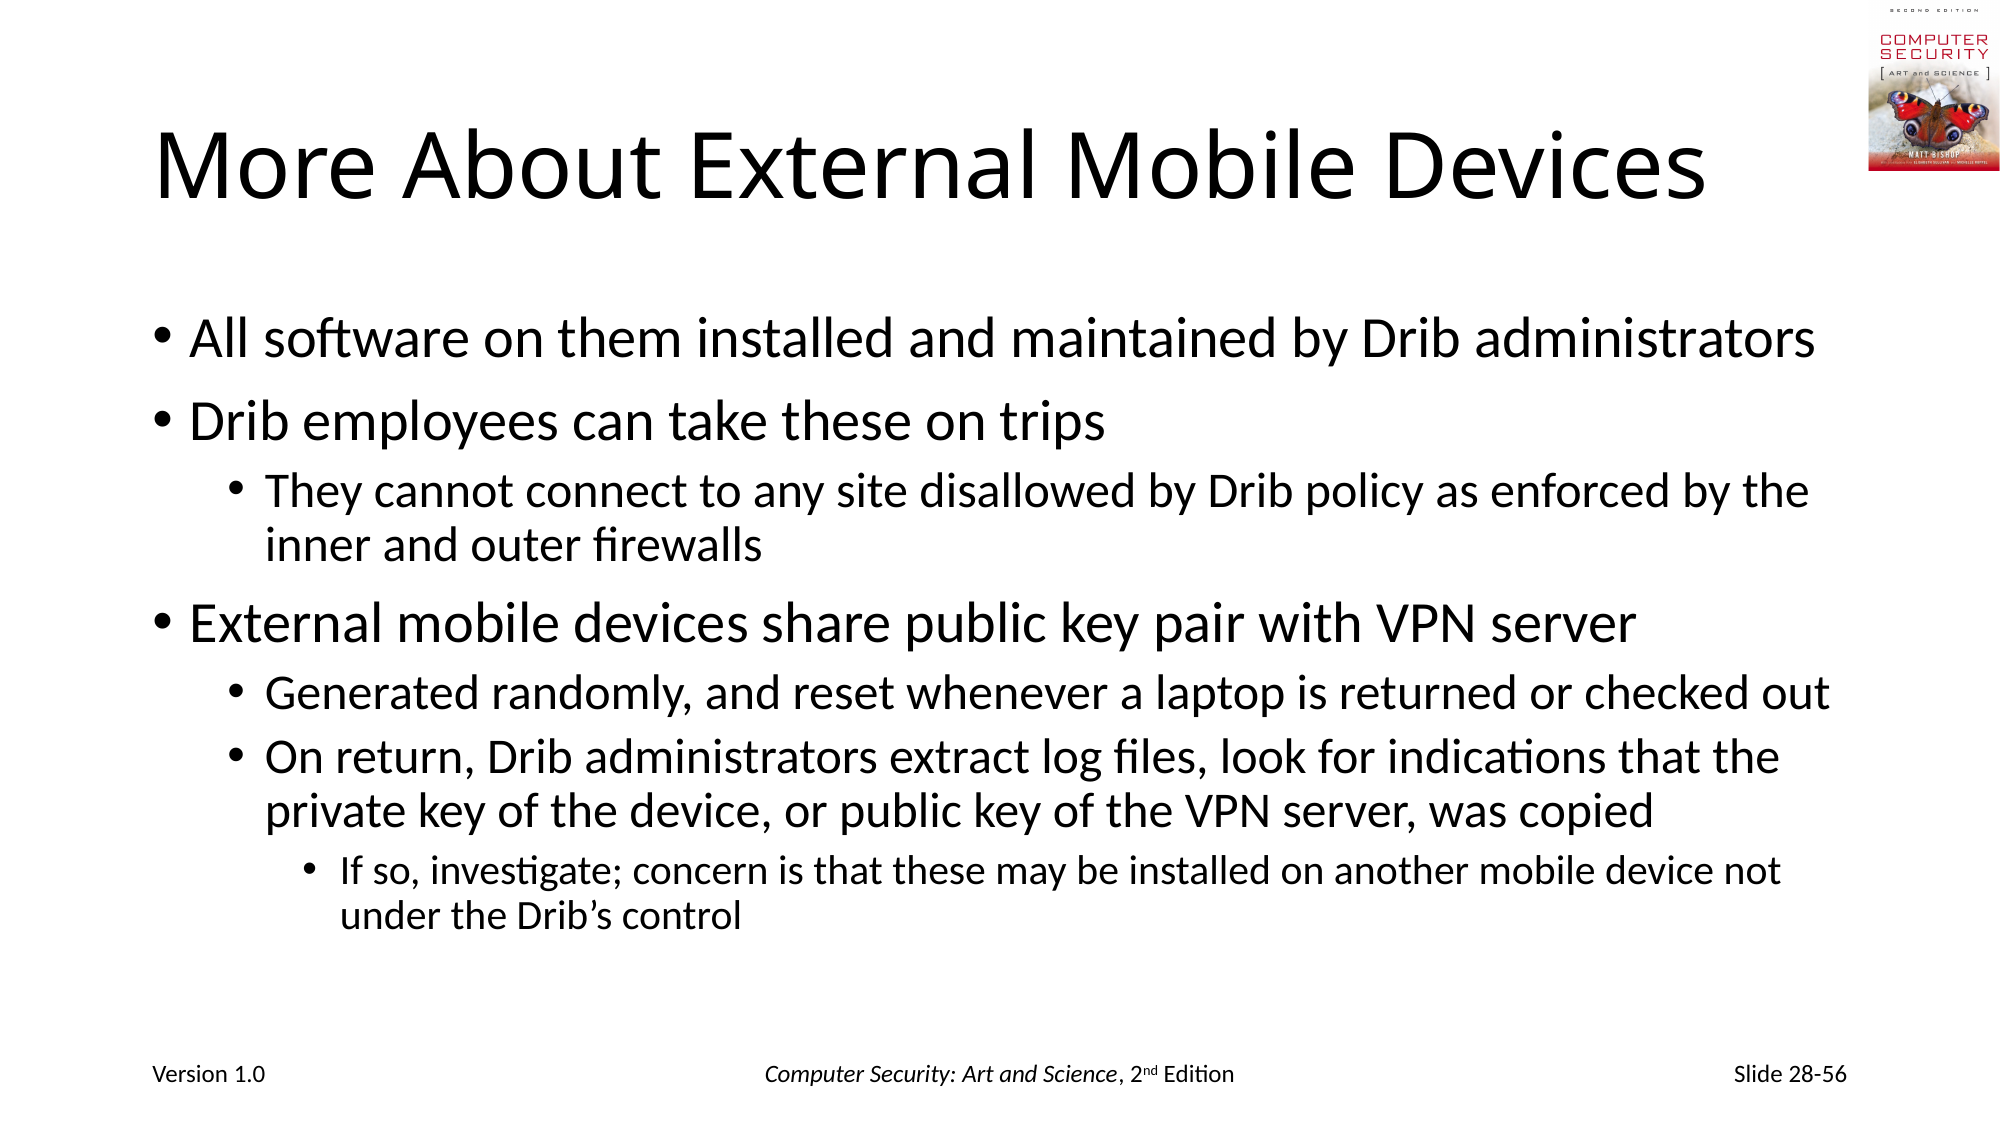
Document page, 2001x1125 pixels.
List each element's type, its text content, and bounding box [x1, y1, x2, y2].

slide_number Version 1.0 [137, 1042, 588, 1103]
title More About External Mobile Devices [137, 59, 1863, 278]
footer Computer Security: Art and Science, 2nd Edition [662, 1042, 1338, 1103]
list All software on them installed and maintained by Drib administrators Drib employees can take these on trips They cannot connect to any site disallowed by Drib policy as enforced by the inner and outer firewalls External mobile devices share public key pair with VPN server Generated randomly, and reset whenever a laptop is returned or checked out On return, Drib administrators extract log files, look for indications that the private key of the device, or public key of the VPN server, was copied If so, investigate; concern is that these may be installed on another mobile device not under the Drib’s control [137, 299, 1863, 1014]
slide_number Slide 28-56 [1412, 1042, 1863, 1103]
picture [1868, 0, 2000, 171]
